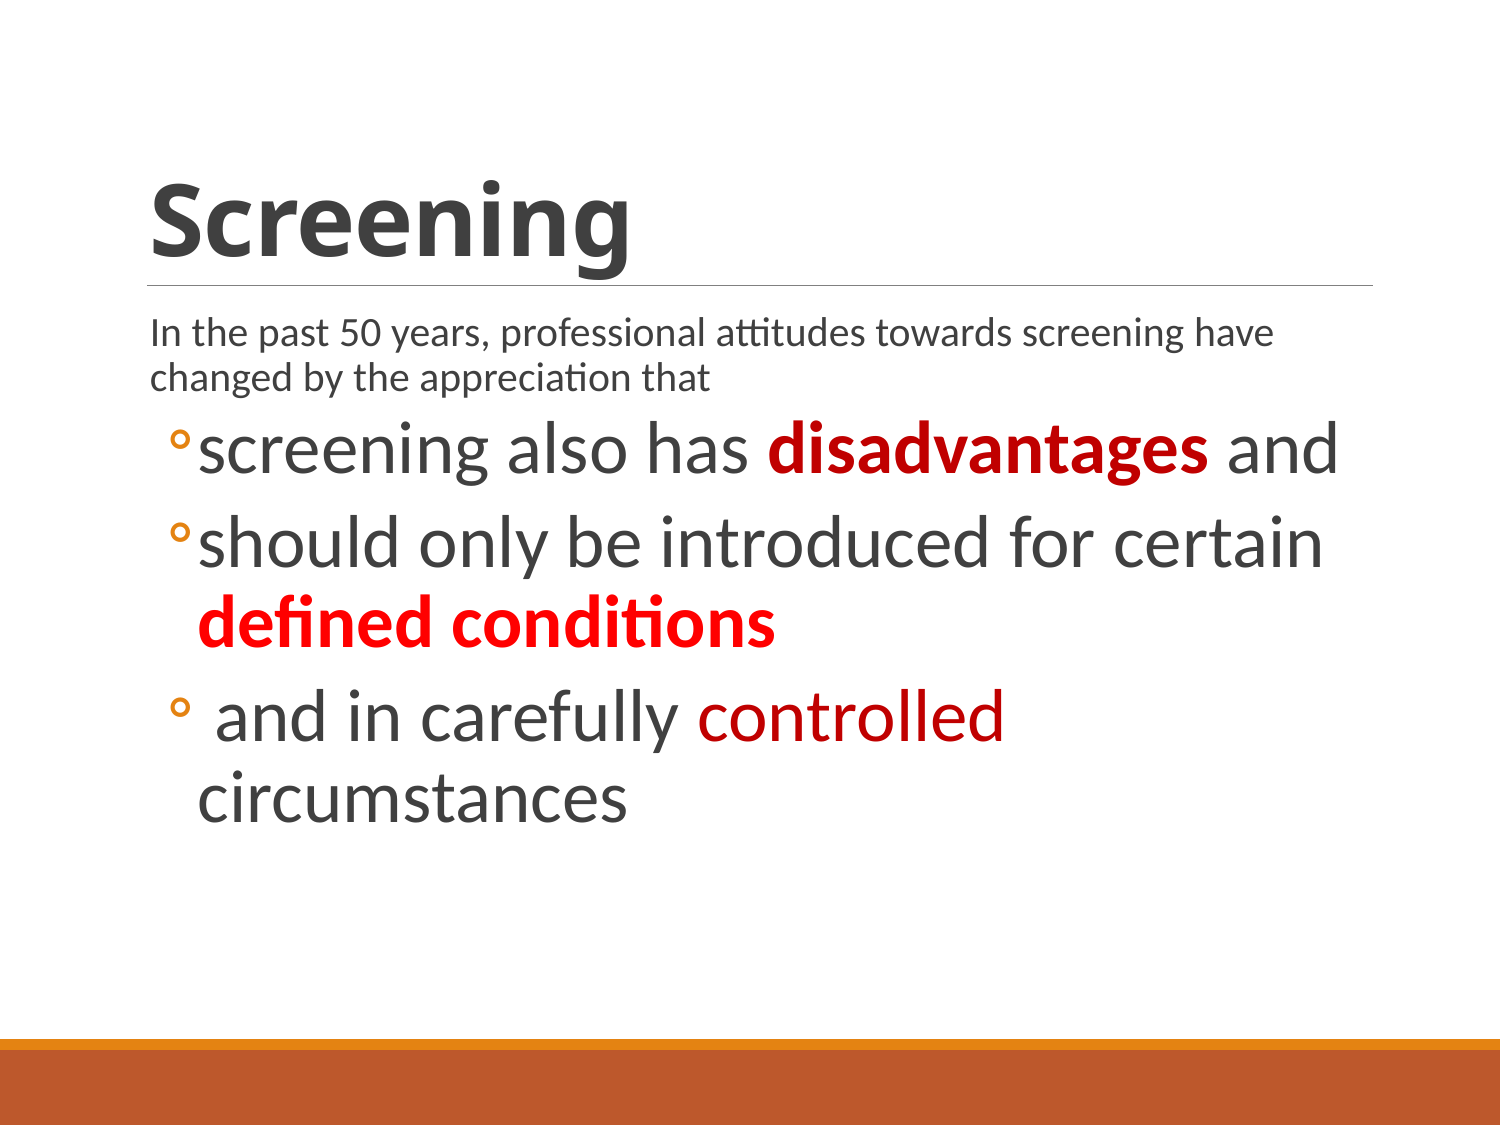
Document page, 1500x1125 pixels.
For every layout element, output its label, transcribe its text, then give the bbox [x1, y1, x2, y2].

list In the past 50 years, professional attitudes towards screening have changed by the appreciation that screening also has disadvantages and should only be introduced for certain defined conditions and in carefully controlled circumstances [134, 302, 1373, 963]
title Screening [134, 47, 1373, 285]
